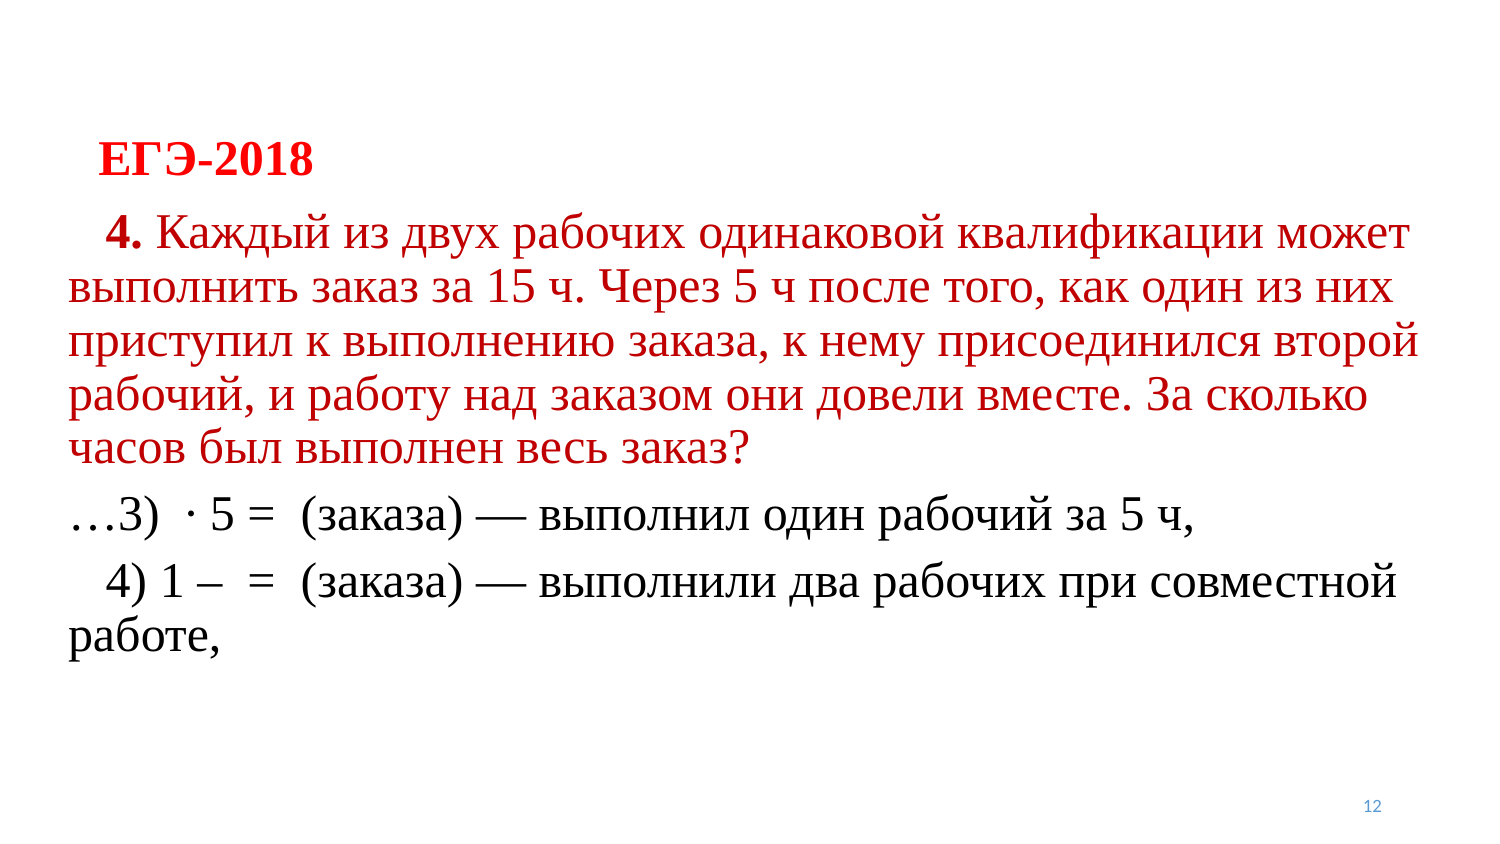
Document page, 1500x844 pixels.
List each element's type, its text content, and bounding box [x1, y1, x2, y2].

title ЕГЭ-2018 [83, 75, 1365, 238]
slide_number 12 [1059, 782, 1397, 827]
